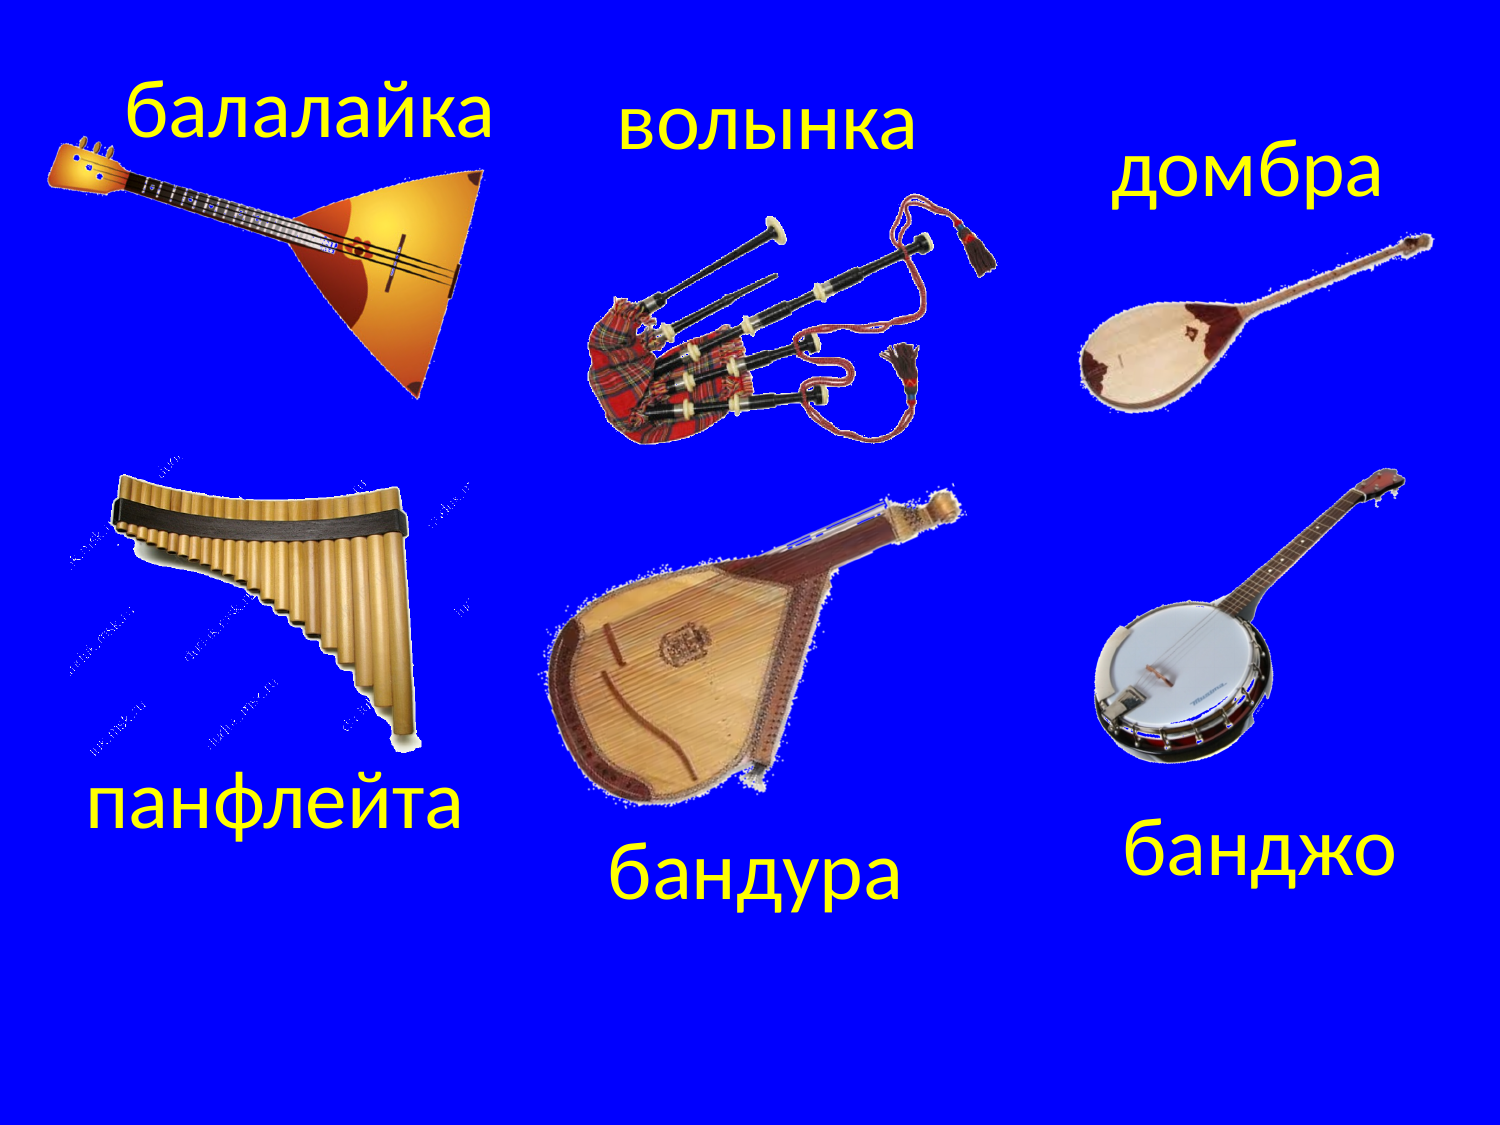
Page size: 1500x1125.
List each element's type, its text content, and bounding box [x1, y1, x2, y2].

text_box бандура [550, 808, 961, 924]
text_box банджо [1054, 785, 1465, 900]
text_box волынка [562, 58, 973, 174]
picture [20, 0, 575, 756]
text_box домбра [1042, 105, 1454, 221]
text_box панфлейта [70, 738, 481, 853]
picture [504, 163, 1500, 884]
